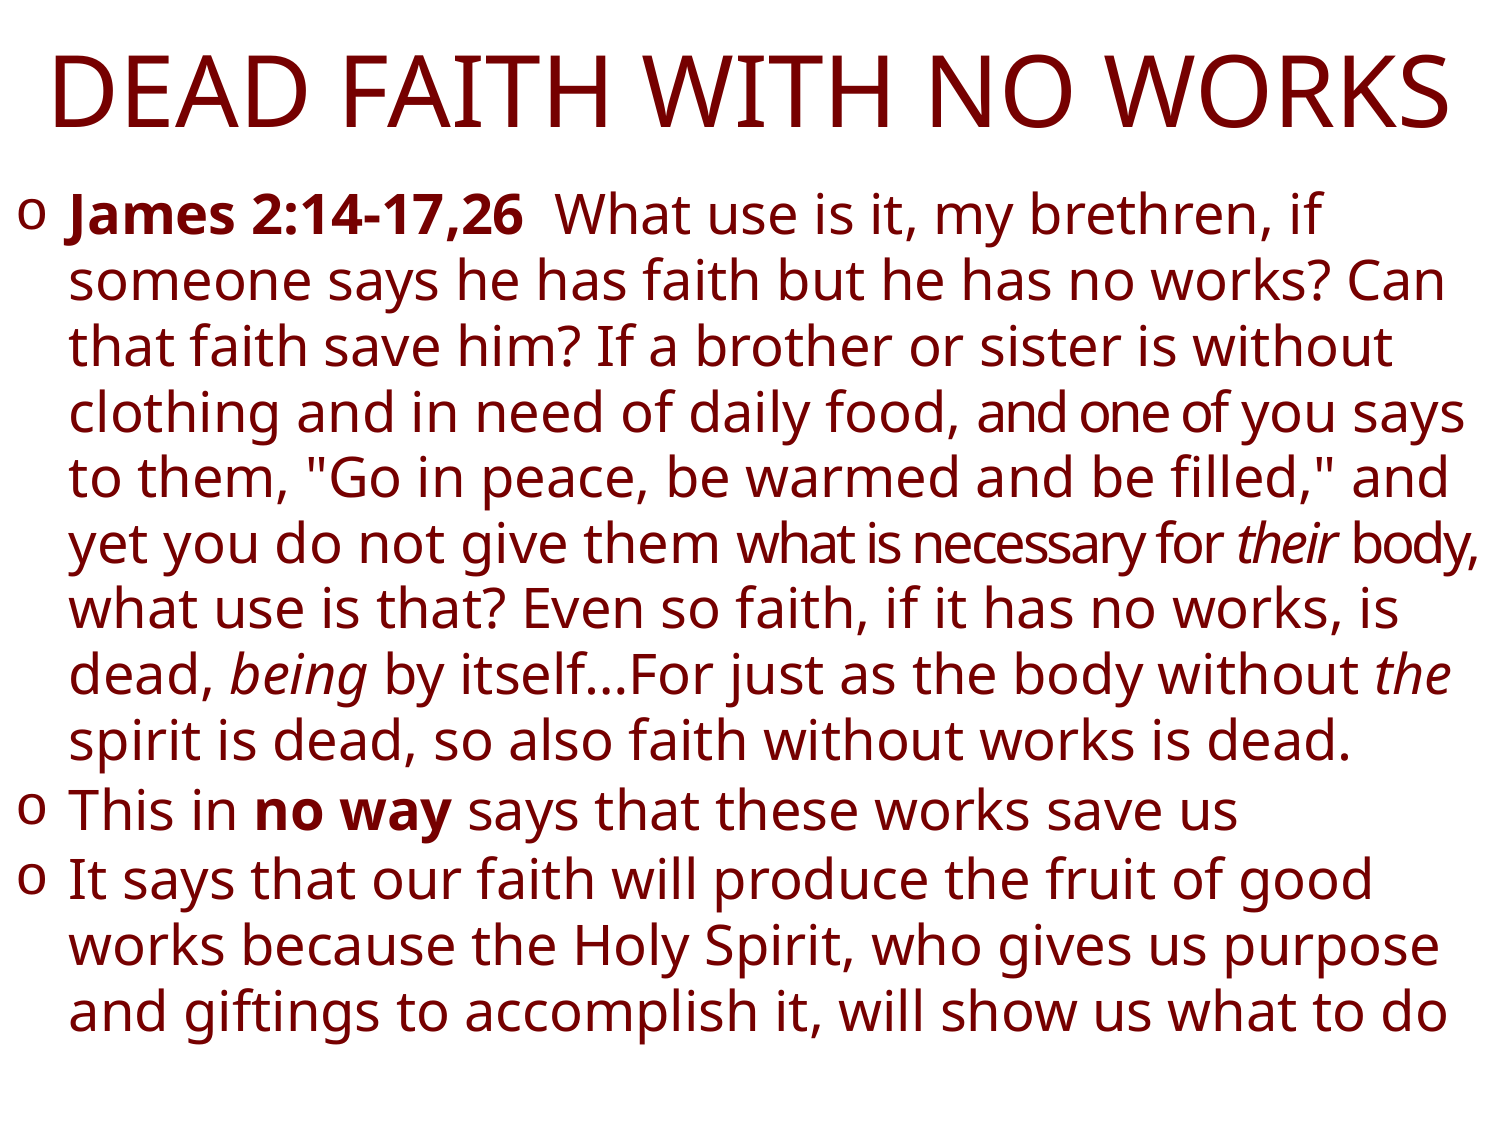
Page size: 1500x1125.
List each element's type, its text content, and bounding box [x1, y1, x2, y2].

list James 2:14-17,26 What use is it, my brethren, if someone says he has faith but he has no works? Can that faith save him? If a brother or sister is without clothing and in need of daily food, and one of you says to them, "Go in peace, be warmed and be filled," and yet you do not give them what is necessary for their body, what use is that? Even so faith, if it has no works, is dead, being by itself…For just as the body without the spirit is dead, so also faith without works is dead. This in no way says that these works save us It says that our faith will produce the fruit of good works because the Holy Spirit, who gives us purpose and giftings to accomplish it, will show us what to do [0, 174, 1500, 1125]
title DEAD FAITH WITH NO WORKS [0, 0, 1500, 174]
